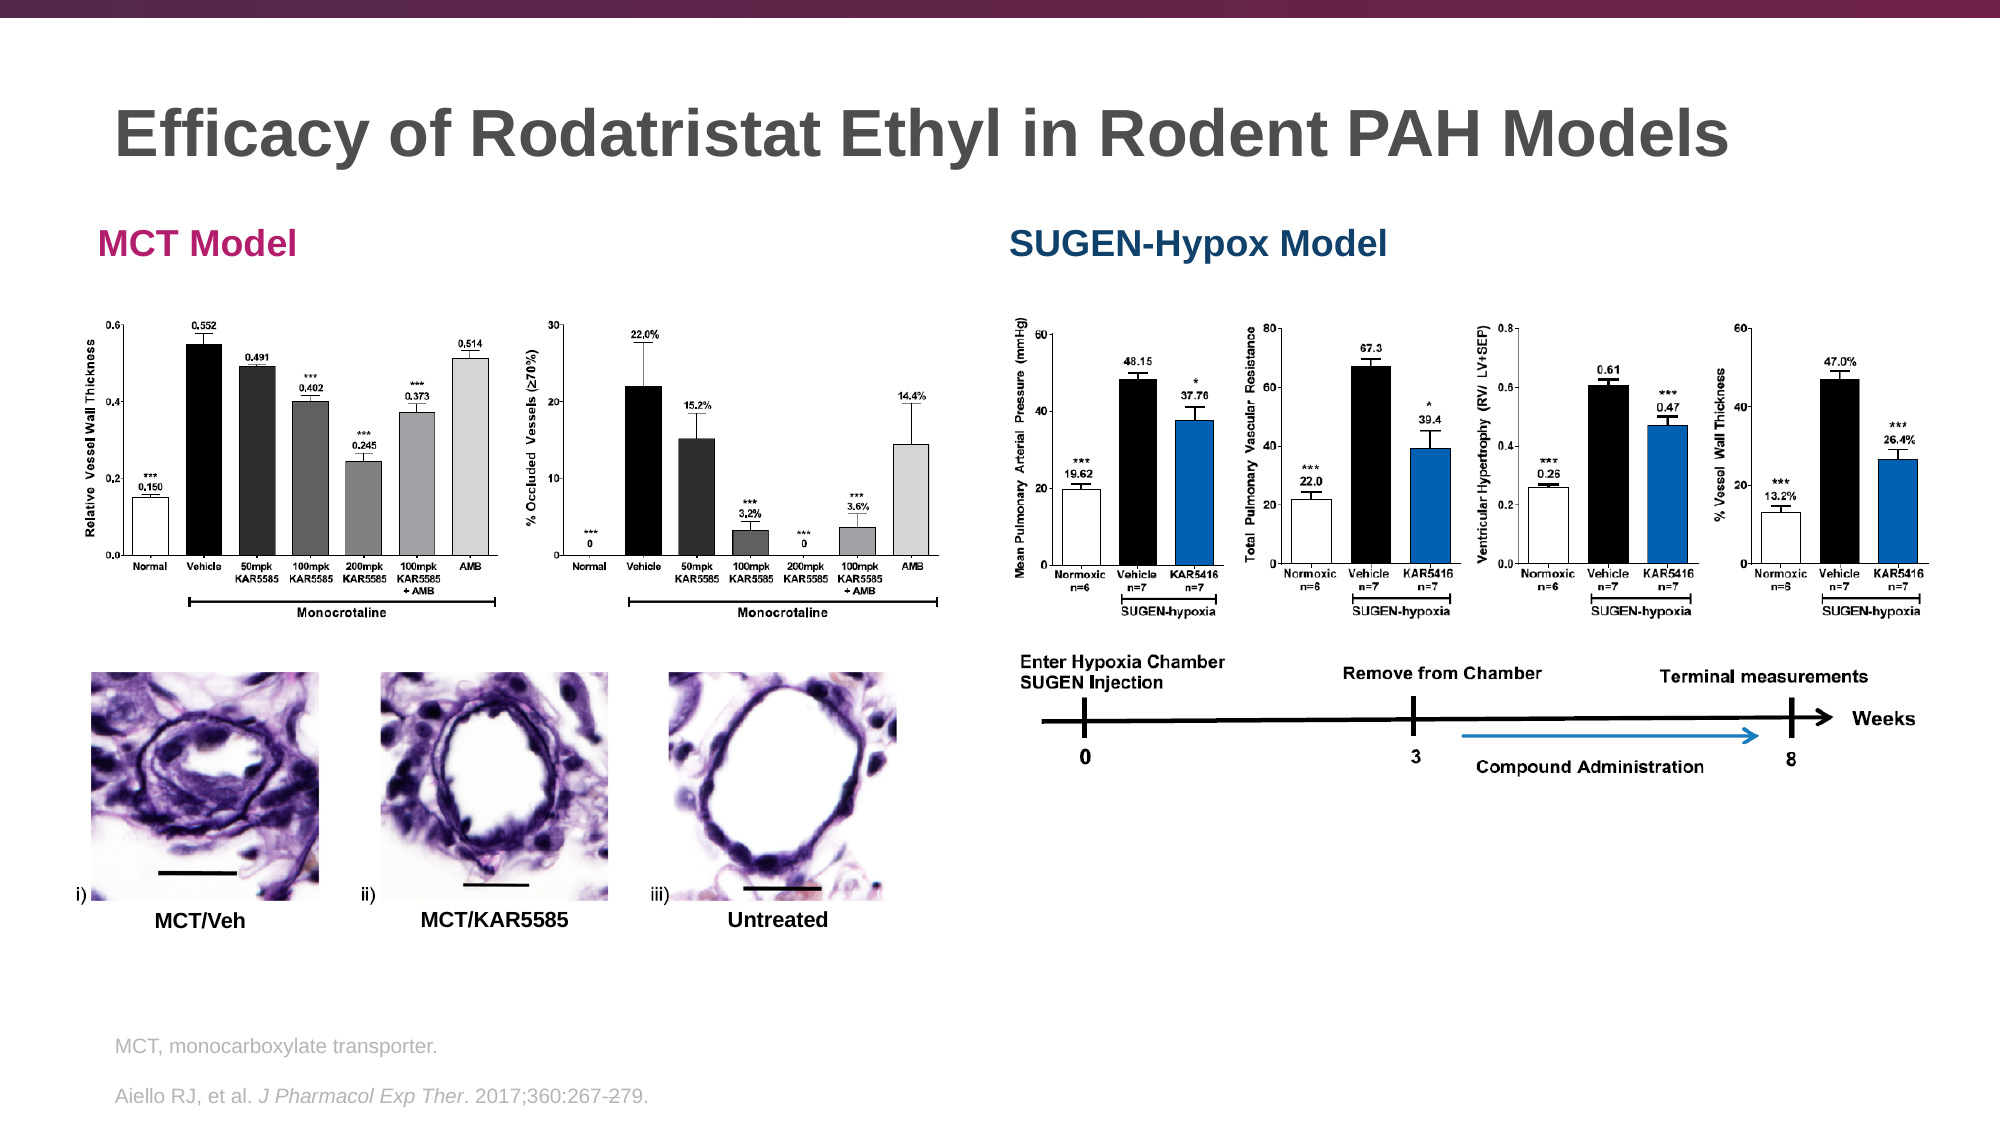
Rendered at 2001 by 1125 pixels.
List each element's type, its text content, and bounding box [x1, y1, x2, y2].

list SUGEN-Hypox Model [994, 228, 1845, 271]
list MCT Model [82, 200, 929, 271]
title Efficacy of Rodatristat Ethyl in Rodent PAH Models [99, 32, 1863, 228]
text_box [67, 271, 1933, 942]
footer MCT, monocarboxylate transporter. Aiello RJ, et al. J Pharmacol Exp Ther. 2017;360:267-279. [99, 1042, 1825, 1116]
